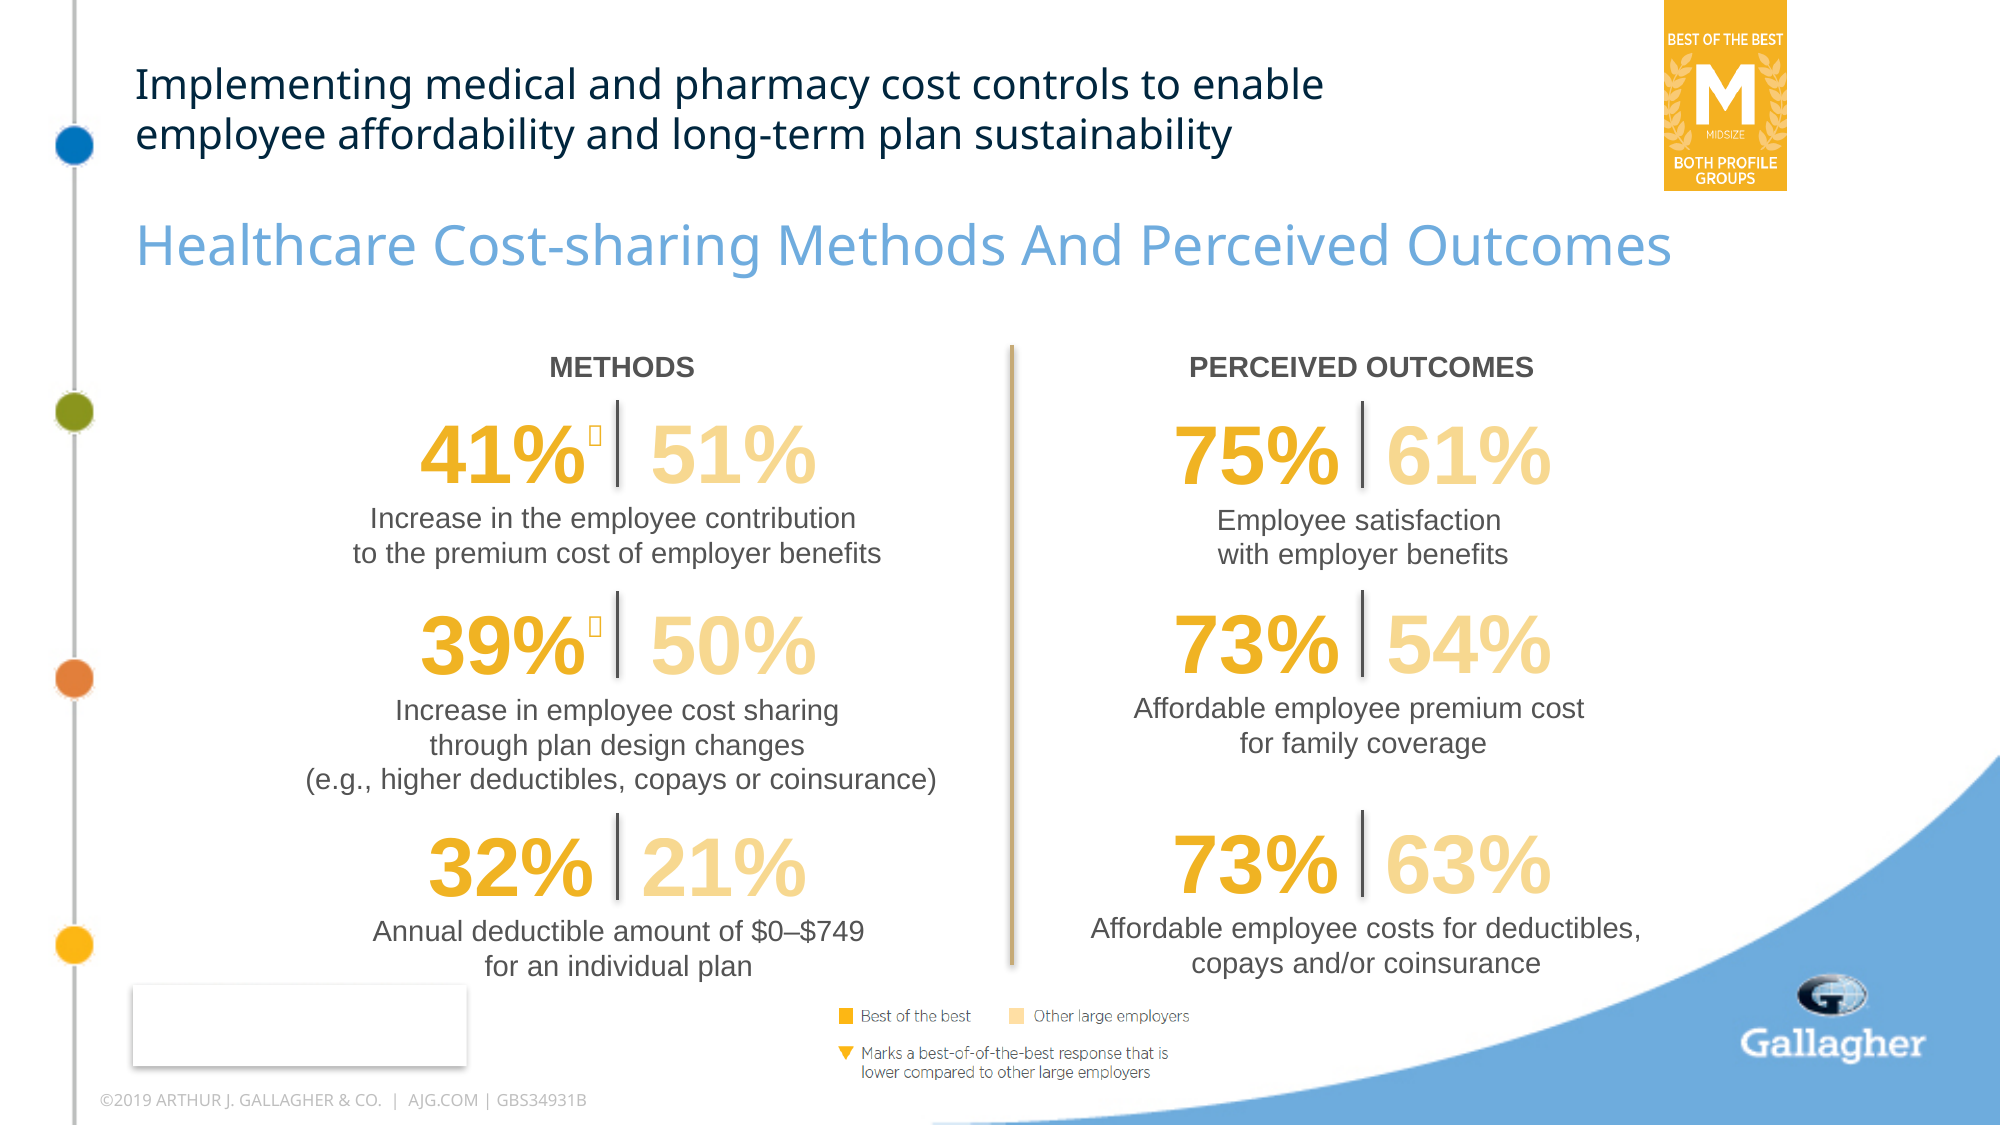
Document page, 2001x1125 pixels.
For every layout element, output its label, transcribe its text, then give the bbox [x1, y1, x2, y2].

picture [0, 0, 2000, 1125]
text_box Increase in employee cost sharing through plan design changes (e.g., higher deductibles, copays or coinsurance) [282, 683, 962, 804]
title Implementing medical and pharmacy cost controls to enable employee affordability and long-term plan sustainability [120, 29, 1420, 165]
text_box 41% 51% [375, 392, 862, 492]
text_box Employee satisfaction with employer benefits [1091, 493, 1636, 578]
text_box 39% 50% [375, 584, 862, 683]
text_box Affordable employee premium cost for family coverage [1091, 682, 1636, 768]
text_box Perceived outcomes [1032, 340, 1692, 391]
text_box 32% 21% [395, 805, 840, 905]
list Healthcare Cost-sharing Methods And Perceived Outcomes [120, 202, 1780, 270]
text_box METHODS [249, 340, 995, 391]
text_box 73% 54% [1120, 583, 1606, 682]
text_box Increase in the employee contribution to the premium cost of employer benefits [302, 492, 934, 577]
text_box 75% 61% [1120, 393, 1606, 493]
text_box 73% 63% [1140, 802, 1585, 902]
text_box Annual deductible amount of $0–$749 for an individual plan [346, 905, 892, 990]
text_box Affordable employee costs for deductibles, copays and/or coinsurance [1061, 902, 1672, 987]
